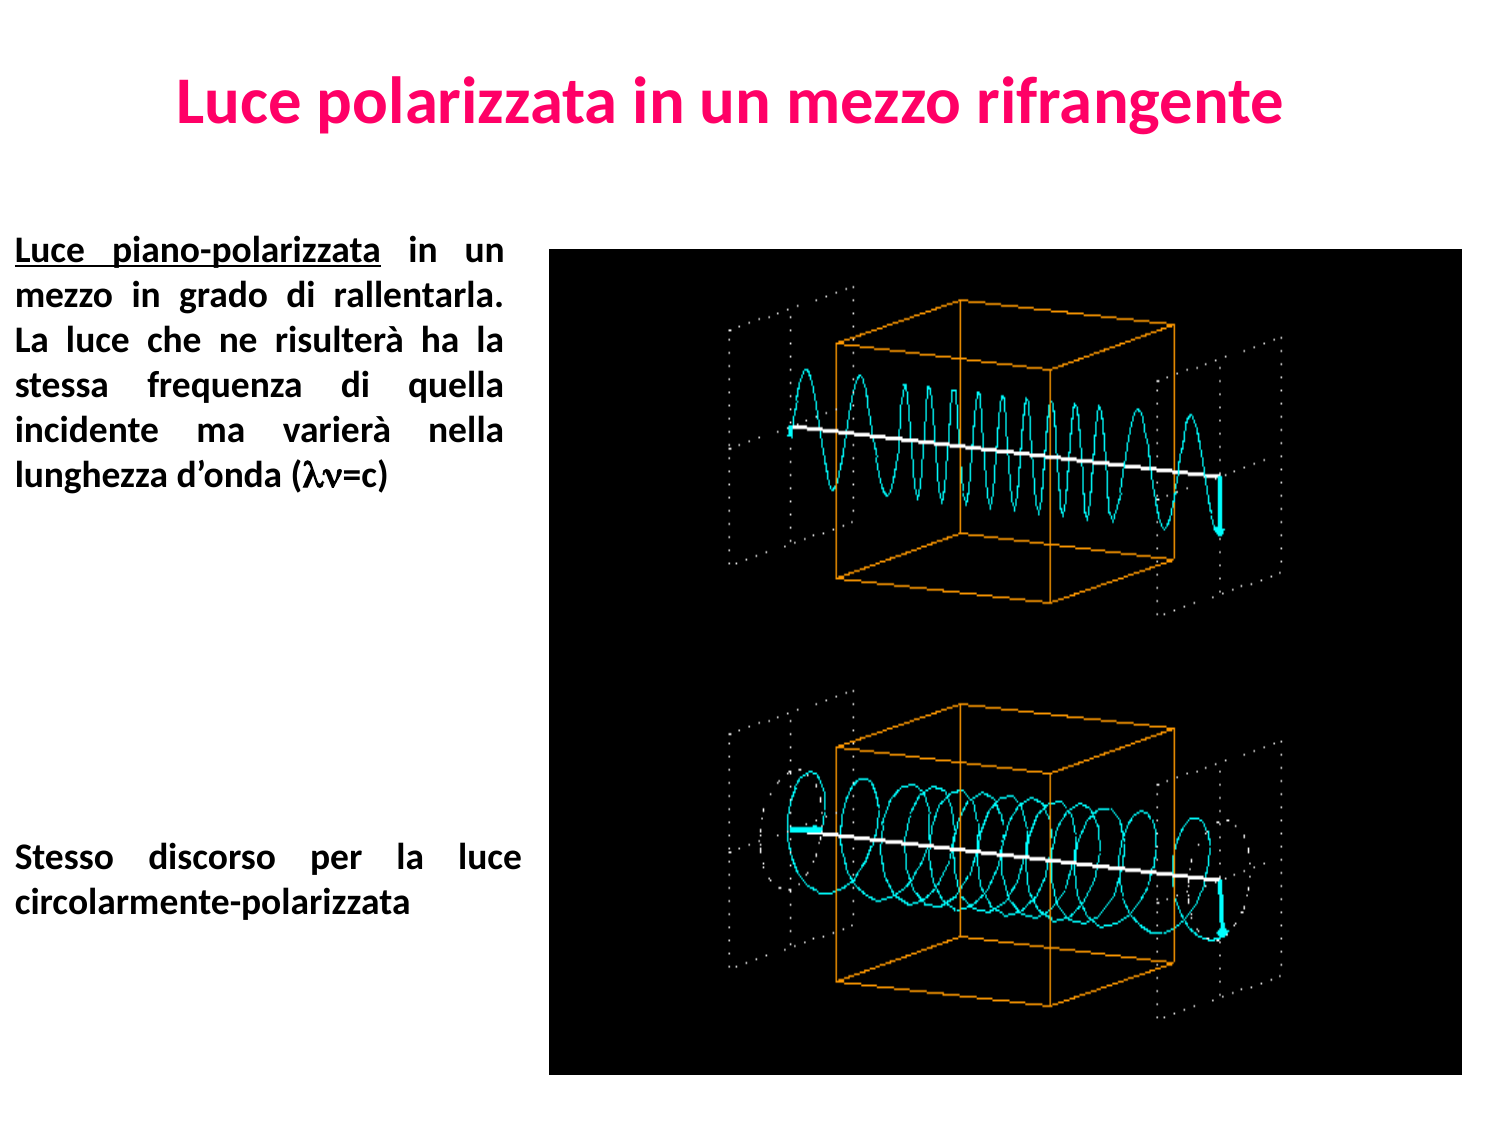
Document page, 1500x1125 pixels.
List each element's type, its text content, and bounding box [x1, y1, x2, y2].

text_box Luce polarizzata in un mezzo rifrangente [161, 49, 1301, 145]
text_box Luce piano-polarizzata in un mezzo in grado di rallentarla. La luce che ne risulterà ha la stessa frequenza di quella incidente ma varierà nella lunghezza d’onda (ln=c) [0, 217, 520, 502]
text_box Stesso discorso per la luce circolarmente-polarizzata [0, 824, 538, 930]
picture [548, 249, 1462, 1076]
